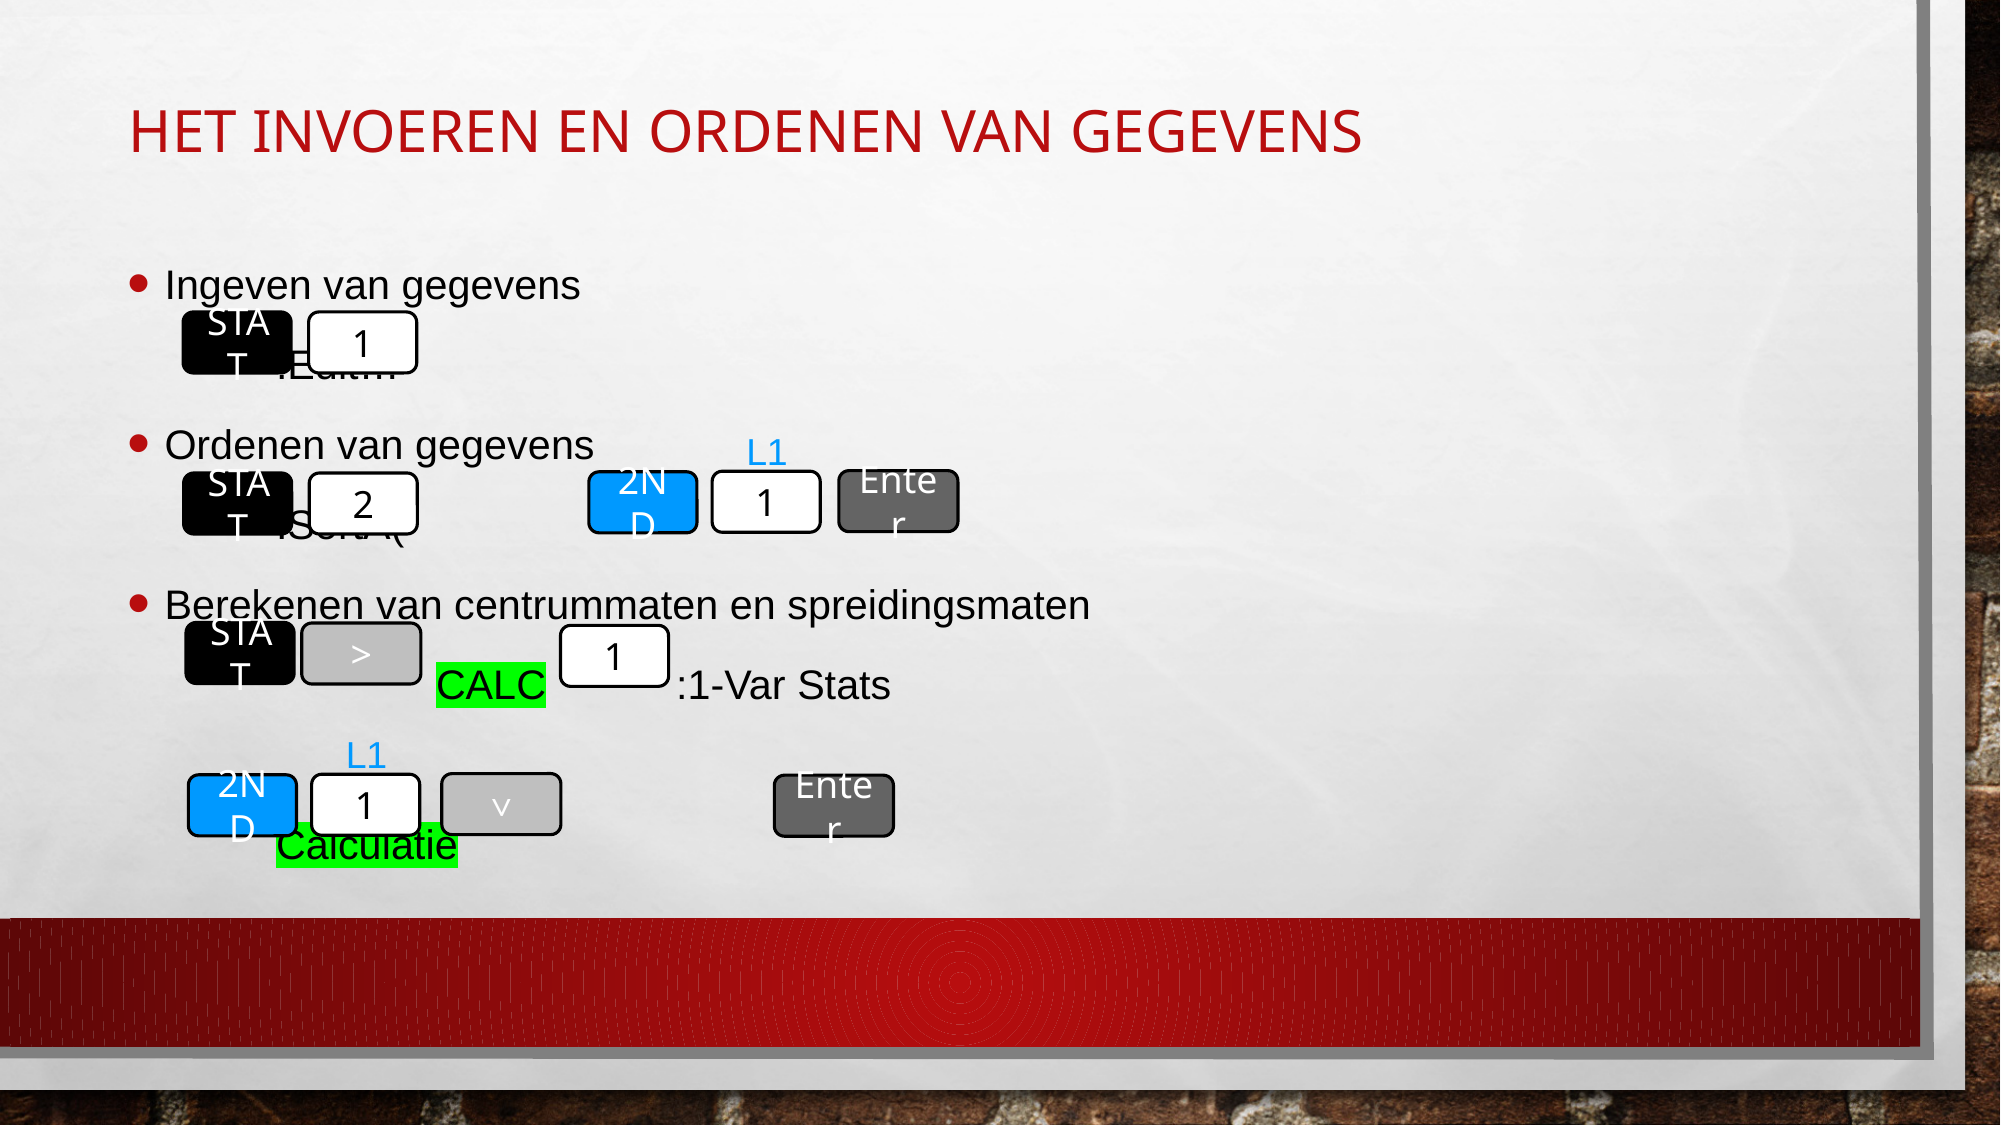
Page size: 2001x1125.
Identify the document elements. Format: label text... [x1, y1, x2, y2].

text_box 2ND [186, 773, 299, 838]
picture [0, 0, 2000, 1125]
text_box STAT [181, 310, 293, 375]
text_box 1 [310, 773, 422, 837]
text_box L1 [719, 420, 815, 481]
text_box > [300, 621, 423, 686]
list Ingeven van gegevens :Edit… Ordenen van gegevens :SortA( Berekenen van centrummaten en spreidingsmaten CALC :1-Var Stats Calculatie [112, 240, 1818, 882]
text_box L1 [318, 723, 415, 784]
text_box ^ [440, 771, 563, 837]
text_box 2ND [587, 470, 699, 535]
text_box 1 [307, 310, 419, 375]
title Het invoeren en ordenen van gegevens [113, 38, 1819, 228]
text_box STAT [184, 620, 296, 686]
text_box STAT [182, 471, 294, 536]
text_box 1 [710, 470, 822, 534]
text_box 1 [558, 623, 671, 688]
text_box Enter [837, 469, 960, 534]
text_box Enter [772, 773, 896, 838]
text_box 2 [307, 471, 419, 536]
